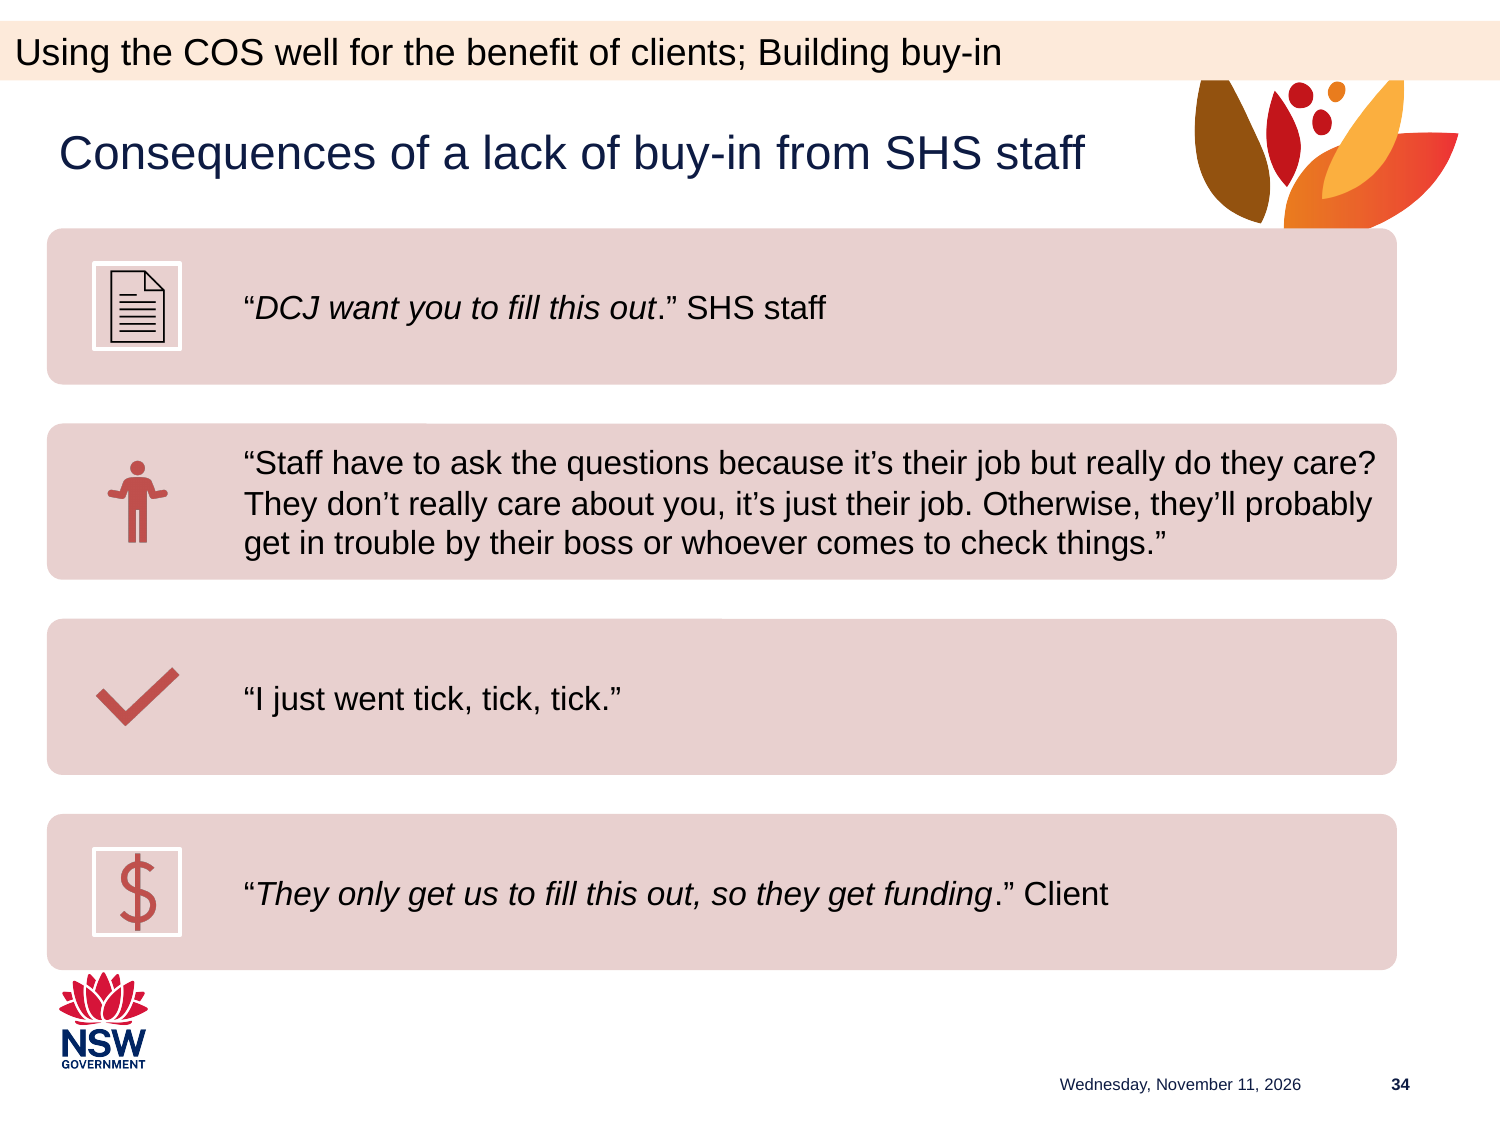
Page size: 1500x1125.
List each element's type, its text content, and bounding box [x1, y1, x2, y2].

picture [59, 972, 148, 1069]
title Consequences of a lack of buy-in from SHS staff [59, 128, 1122, 226]
slide_number 34 [1317, 1068, 1425, 1103]
picture [1159, 81, 1488, 284]
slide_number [966, 1068, 1317, 1103]
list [46, 227, 1398, 971]
text_box Using the COS well for the benefit of clients; Building buy-in [0, 20, 1500, 81]
